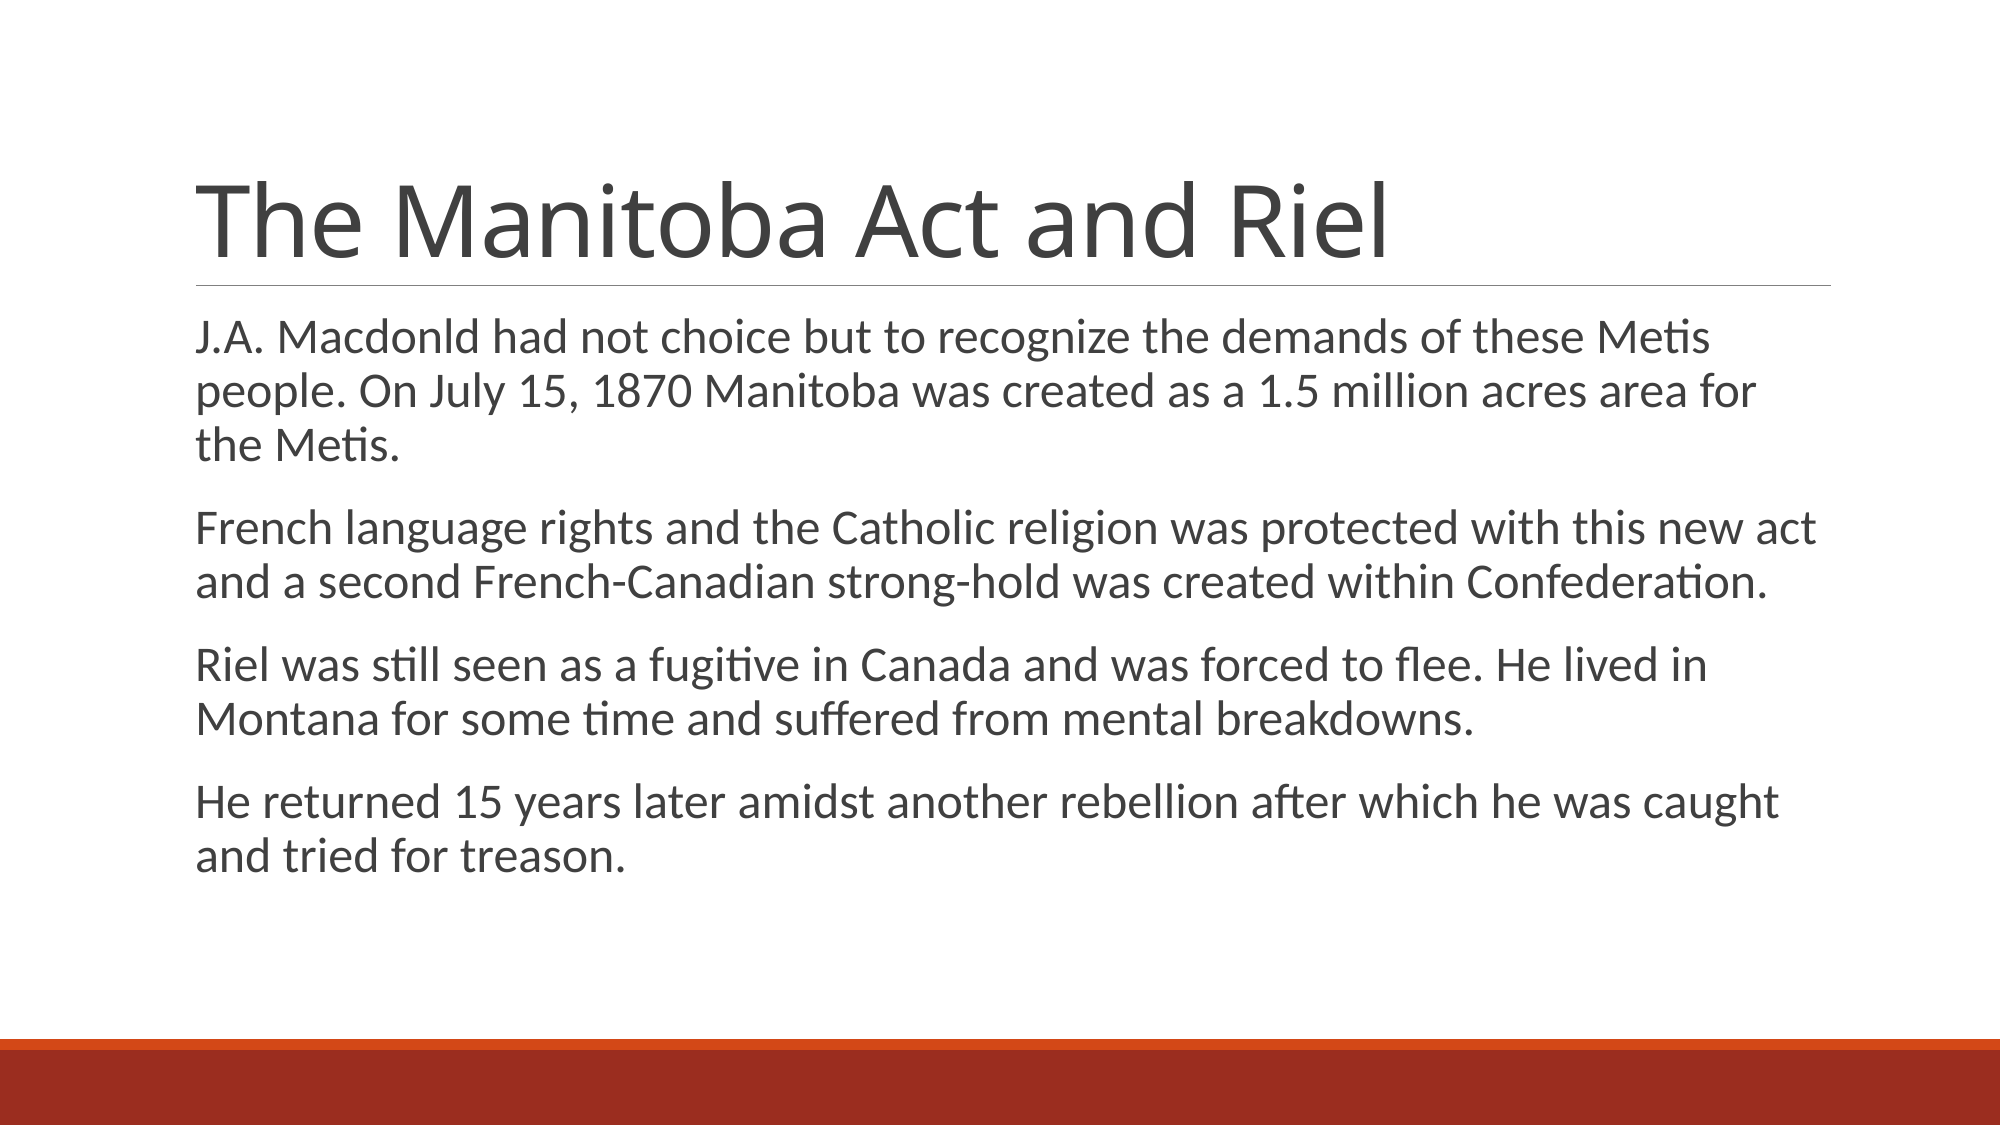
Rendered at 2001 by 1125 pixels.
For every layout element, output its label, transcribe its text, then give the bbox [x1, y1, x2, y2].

title The Manitoba Act and Riel [180, 47, 1830, 285]
list J.A. Macdonld had not choice but to recognize the demands of these Metis people. On July 15, 1870 Manitoba was created as a 1.5 million acres area for the Metis. French language rights and the Catholic religion was protected with this new act and a second French-Canadian strong-hold was created within Confederation. Riel was still seen as a fugitive in Canada and was forced to flee. He lived in Montana for some time and suffered from mental breakdowns. He returned 15 years later amidst another rebellion after which he was caught and tried for treason. [180, 302, 1830, 963]
